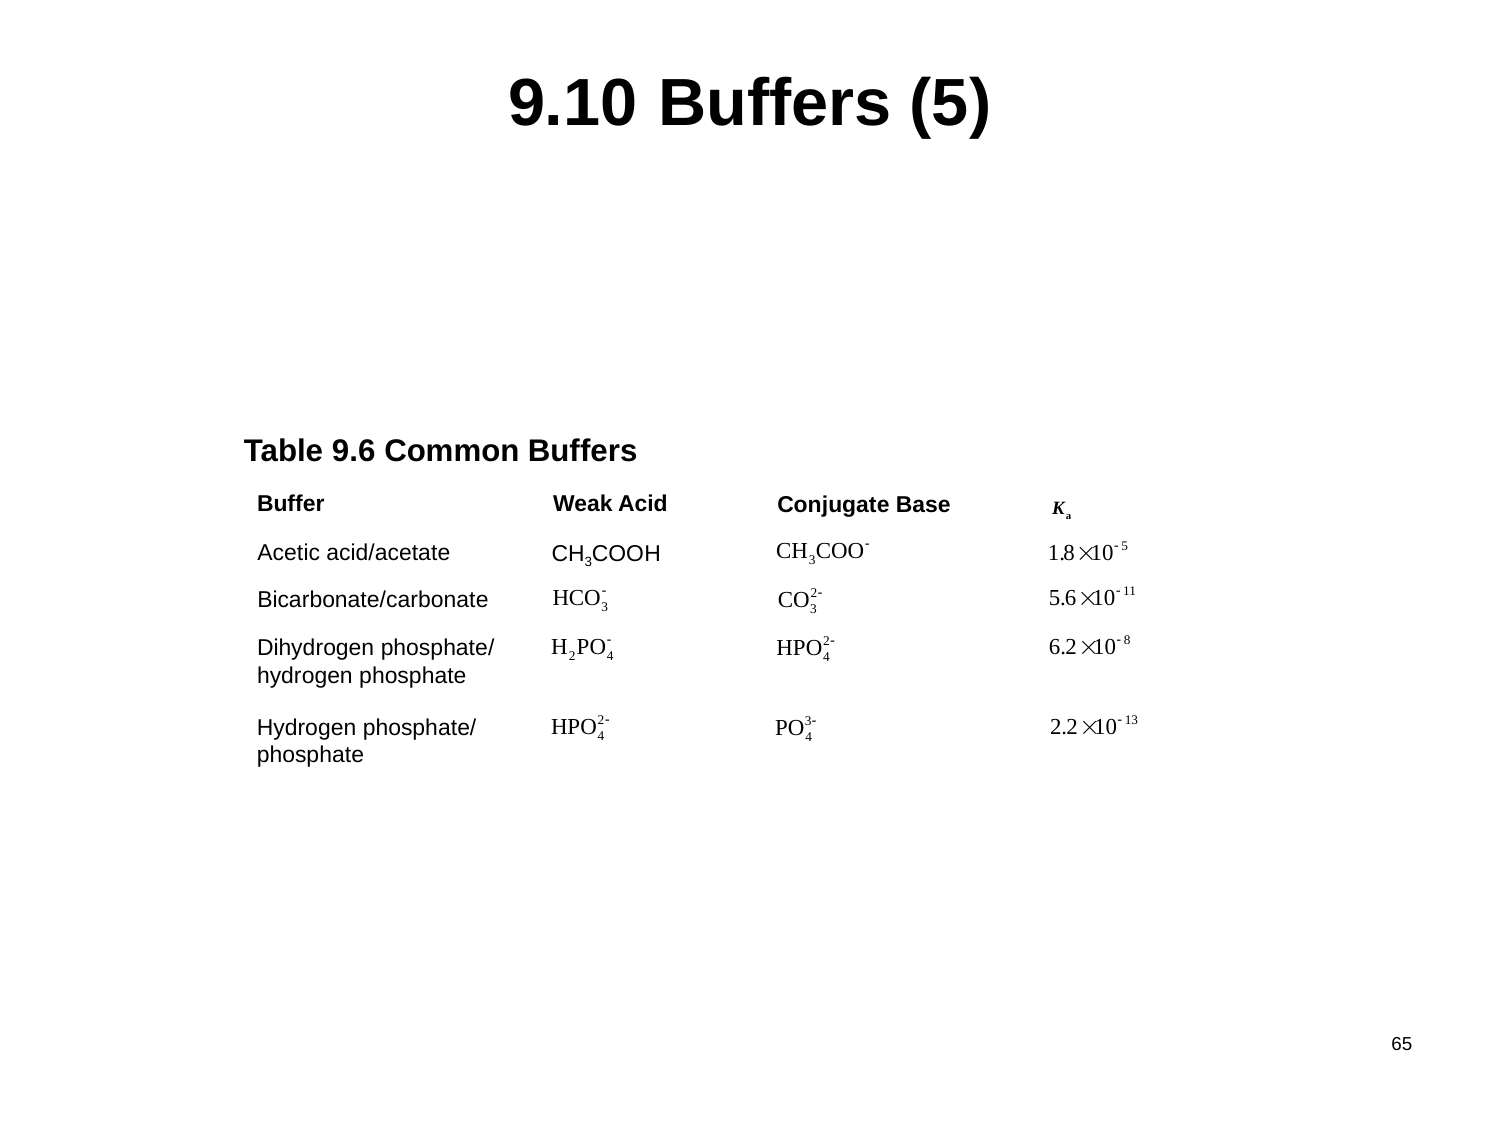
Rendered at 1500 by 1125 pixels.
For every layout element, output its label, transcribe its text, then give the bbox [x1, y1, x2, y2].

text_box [770, 710, 824, 747]
list Buffer [242, 480, 371, 523]
list Acetic acid/acetate [242, 530, 467, 577]
title 9.10 Buffers (5) [368, 59, 1131, 139]
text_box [546, 629, 619, 666]
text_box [1047, 495, 1077, 525]
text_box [772, 533, 877, 570]
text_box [1046, 535, 1133, 568]
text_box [772, 630, 844, 666]
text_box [548, 580, 614, 617]
list CH3COOH [536, 530, 702, 573]
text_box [1045, 709, 1143, 741]
list Weak Acid [538, 481, 716, 524]
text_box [1045, 629, 1136, 662]
list Dihydrogen phosphate/ hydrogen phosphate [242, 625, 521, 703]
list Hydrogen phosphate/ phosphate [241, 705, 496, 785]
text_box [774, 582, 831, 618]
list Bicarbonate/carbonate [242, 577, 514, 620]
list Conjugate Base [762, 482, 999, 542]
list Table 9.6 Common Buffers [229, 422, 681, 465]
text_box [546, 709, 619, 746]
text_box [1045, 580, 1140, 613]
